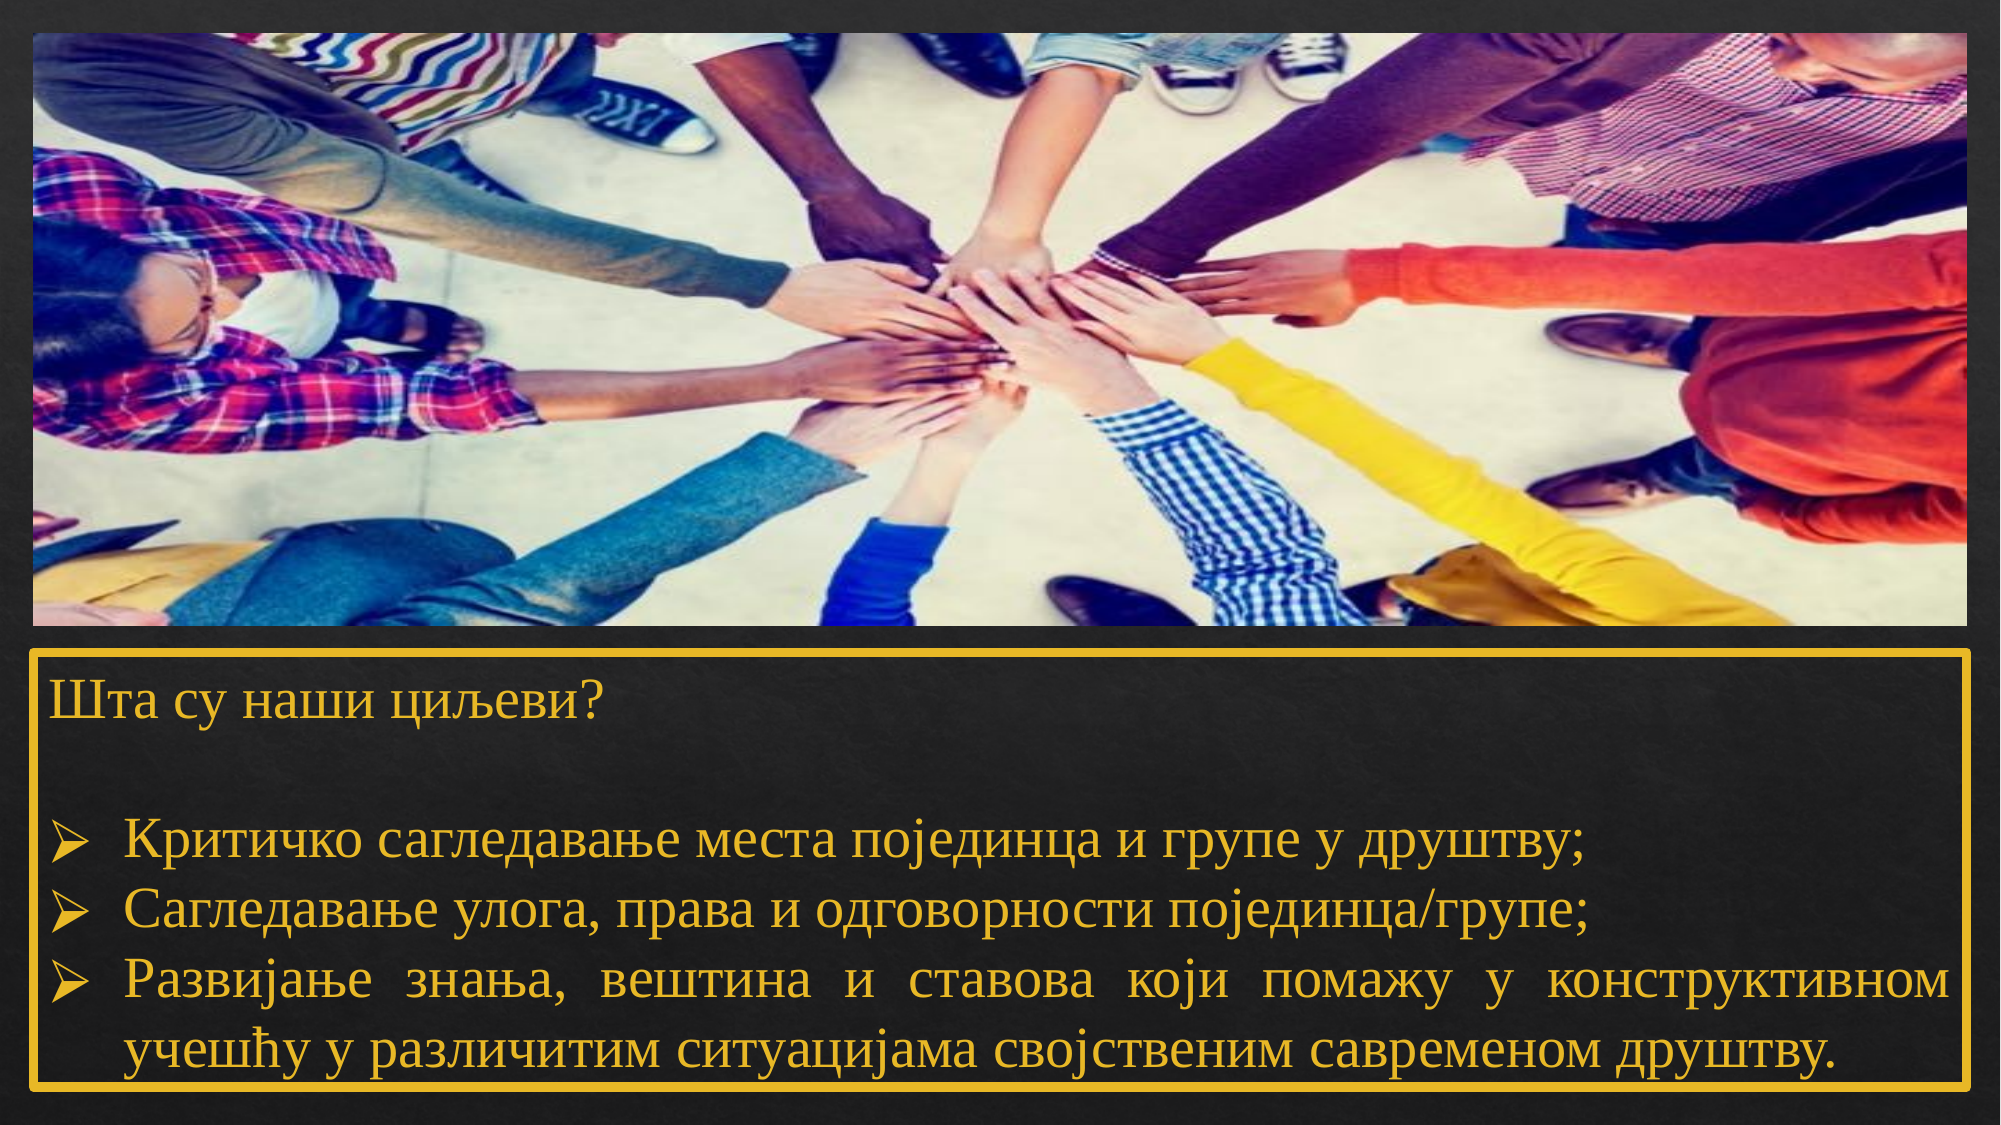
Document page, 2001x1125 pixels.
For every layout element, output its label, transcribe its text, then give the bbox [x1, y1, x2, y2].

text_box Шта су наши циљеви? Критичко сагледавање места појединца и групе у друштву; Сагледавање улога, права и одговорности појединца/групе; Развијање знања, вештина и ставова који помажу у конструктивном учешћу у различитим ситуацијама својственим савременом друштву. [33, 652, 1967, 1088]
picture [0, 0, 2001, 1125]
